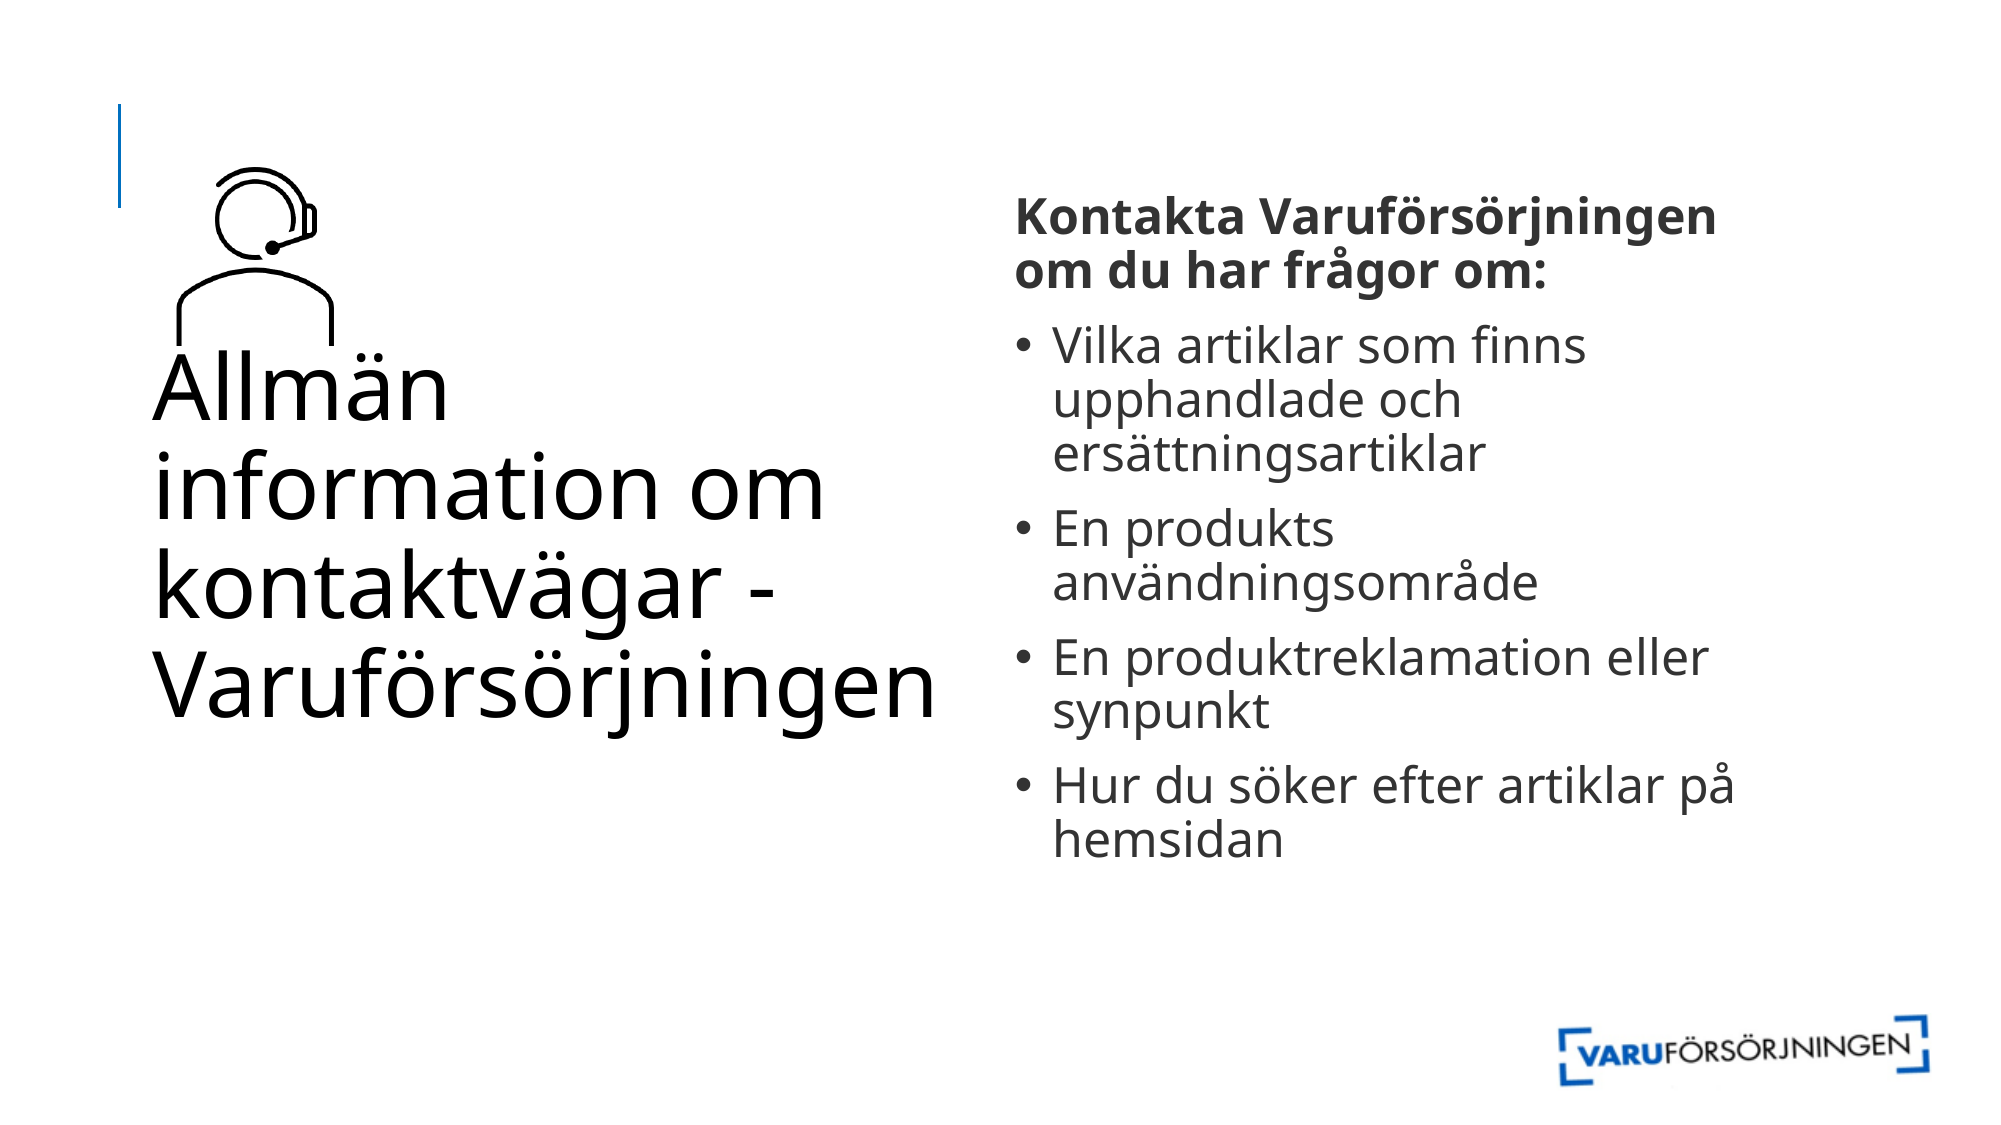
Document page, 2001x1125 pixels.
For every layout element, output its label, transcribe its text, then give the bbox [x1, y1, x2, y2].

title Allmän information om kontaktvägar - Varuförsörjningen [137, 137, 961, 941]
picture [137, 137, 373, 373]
picture [1540, 1013, 1944, 1100]
list Kontakta Varuförsörjningen om du har frågor om: Vilka artiklar som finns upphandlade och ersättningsartiklar En produkts användningsområde En produktreklamation eller synpunkt Hur du söker efter artiklar på hemsidan [999, 183, 1823, 941]
